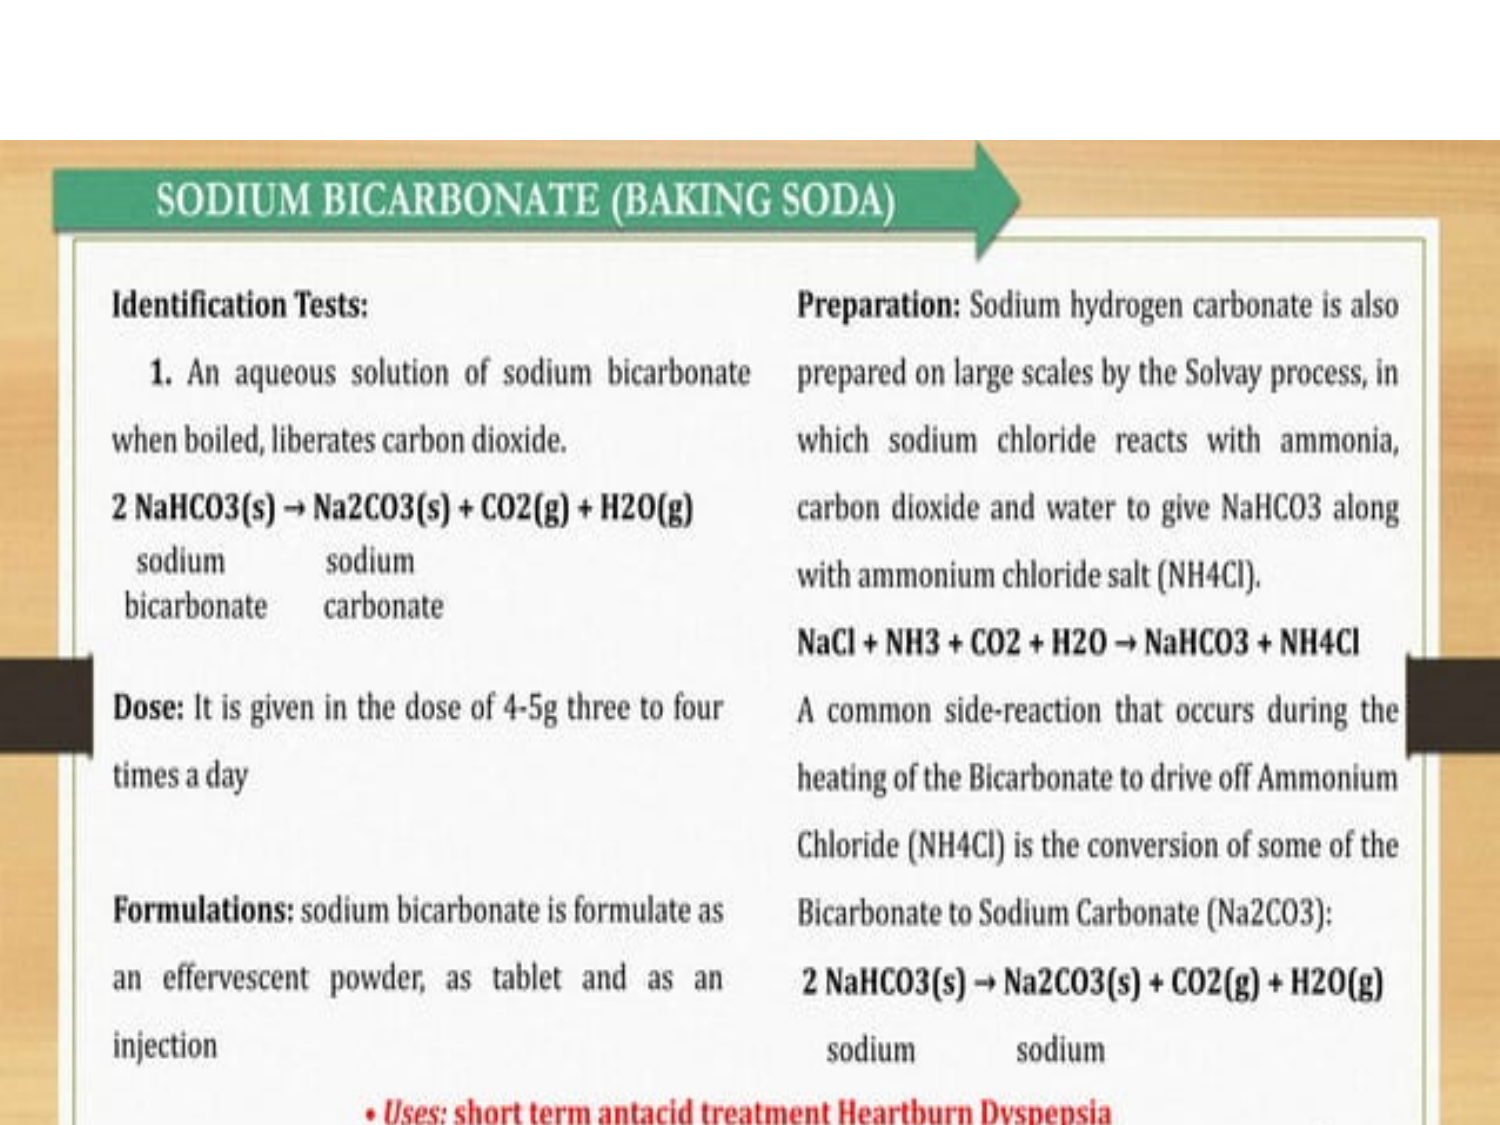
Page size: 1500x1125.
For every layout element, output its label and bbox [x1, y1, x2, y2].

picture [0, 139, 1500, 1125]
